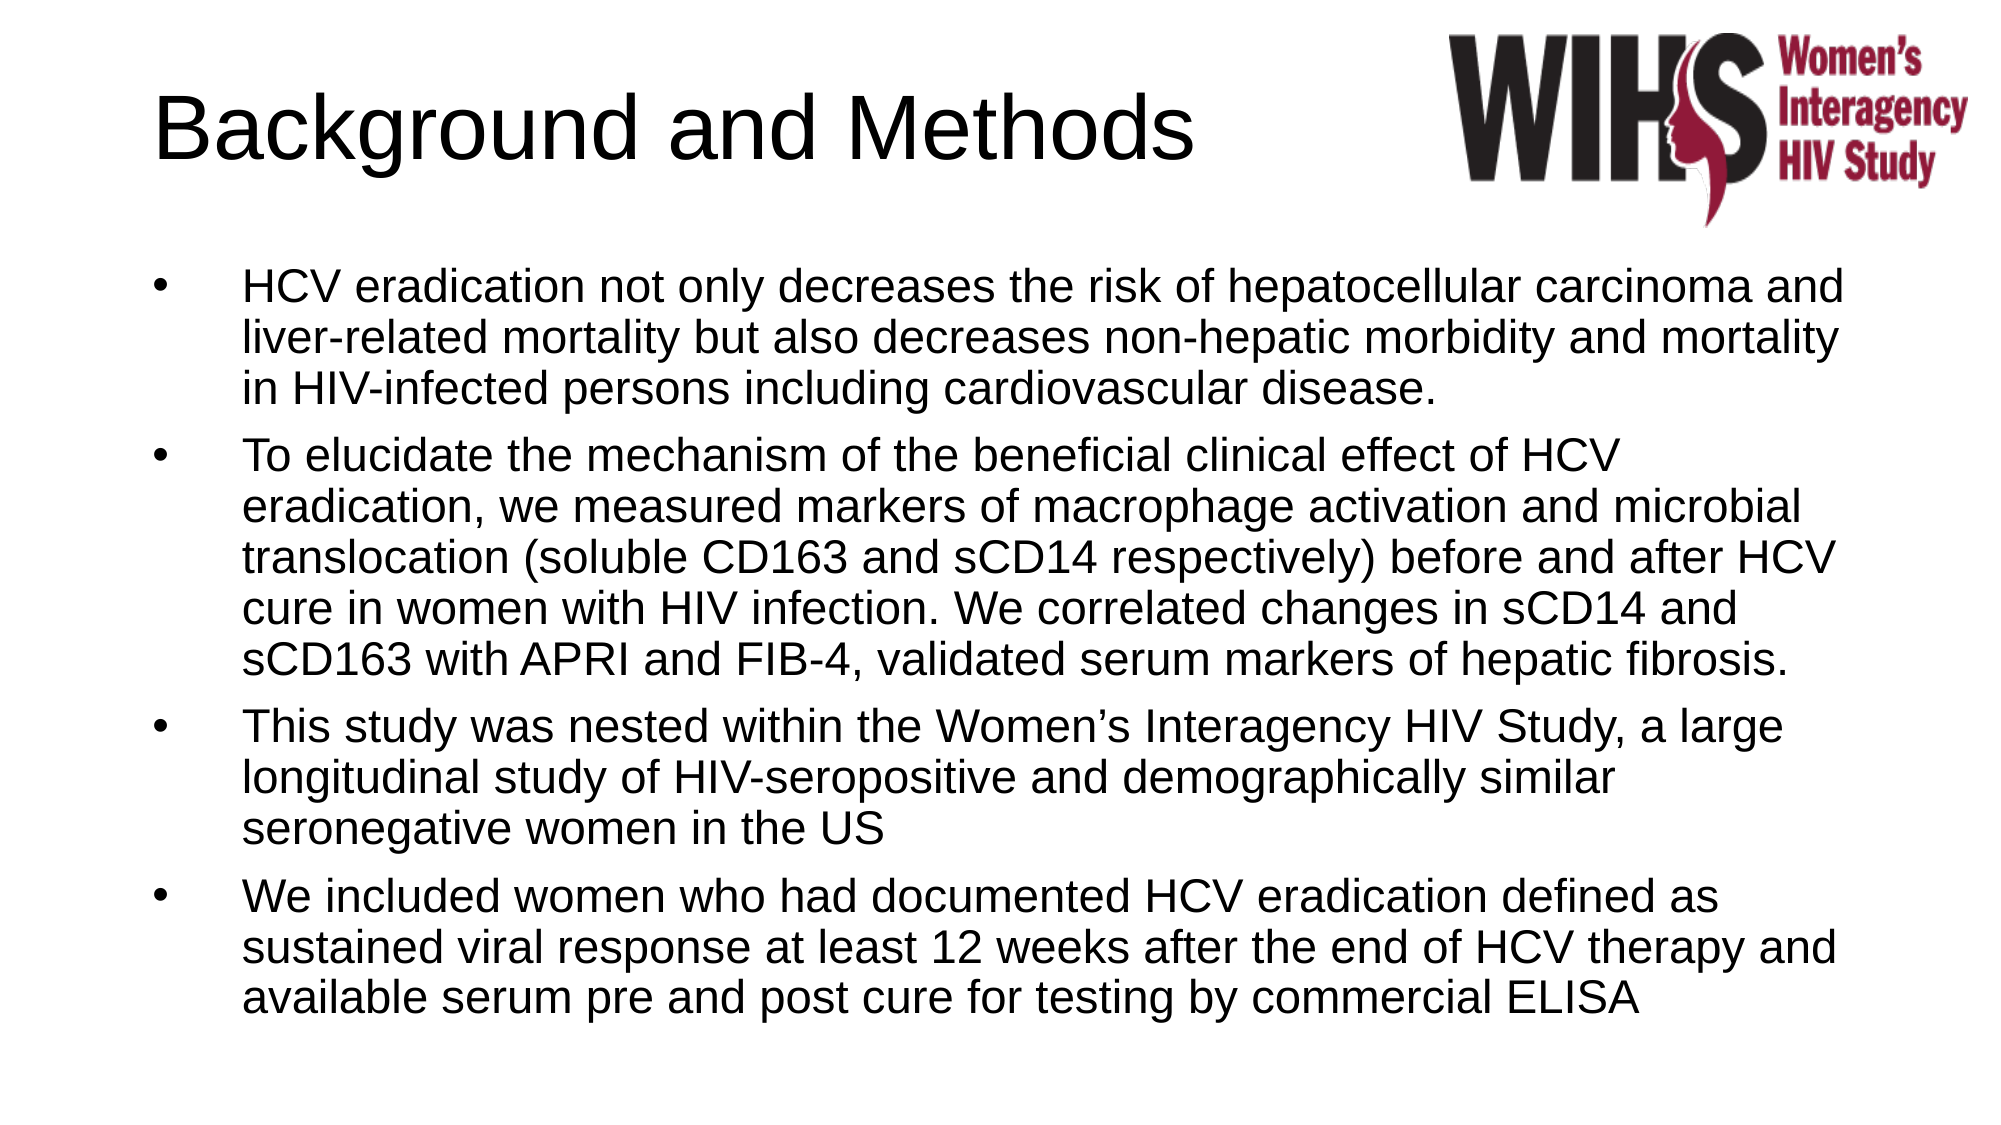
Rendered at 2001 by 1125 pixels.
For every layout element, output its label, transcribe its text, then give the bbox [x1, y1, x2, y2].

title Background and Methods [137, 59, 1449, 201]
picture [1449, 33, 1968, 228]
list HCV eradication not only decreases the risk of hepatocellular carcinoma and liver-related mortality but also decreases non-hepatic morbidity and mortality in HIV-infected persons including cardiovascular disease. To elucidate the mechanism of the beneficial clinical effect of HCV eradication, we measured markers of macrophage activation and microbial translocation (soluble CD163 and sCD14 respectively) before and after HCV cure in women with HIV infection. We correlated changes in sCD14 and sCD163 with APRI and FIB-4, validated serum markers of hepatic fibrosis. This study was nested within the Women’s Interagency HIV Study, a large longitudinal study of HIV-seropositive and demographically similar seronegative women in the US We included women who had documented HCV eradication defined as sustained viral response at least 12 weeks after the end of HCV therapy and available serum pre and post cure for testing by commercial ELISA [137, 254, 1863, 1092]
